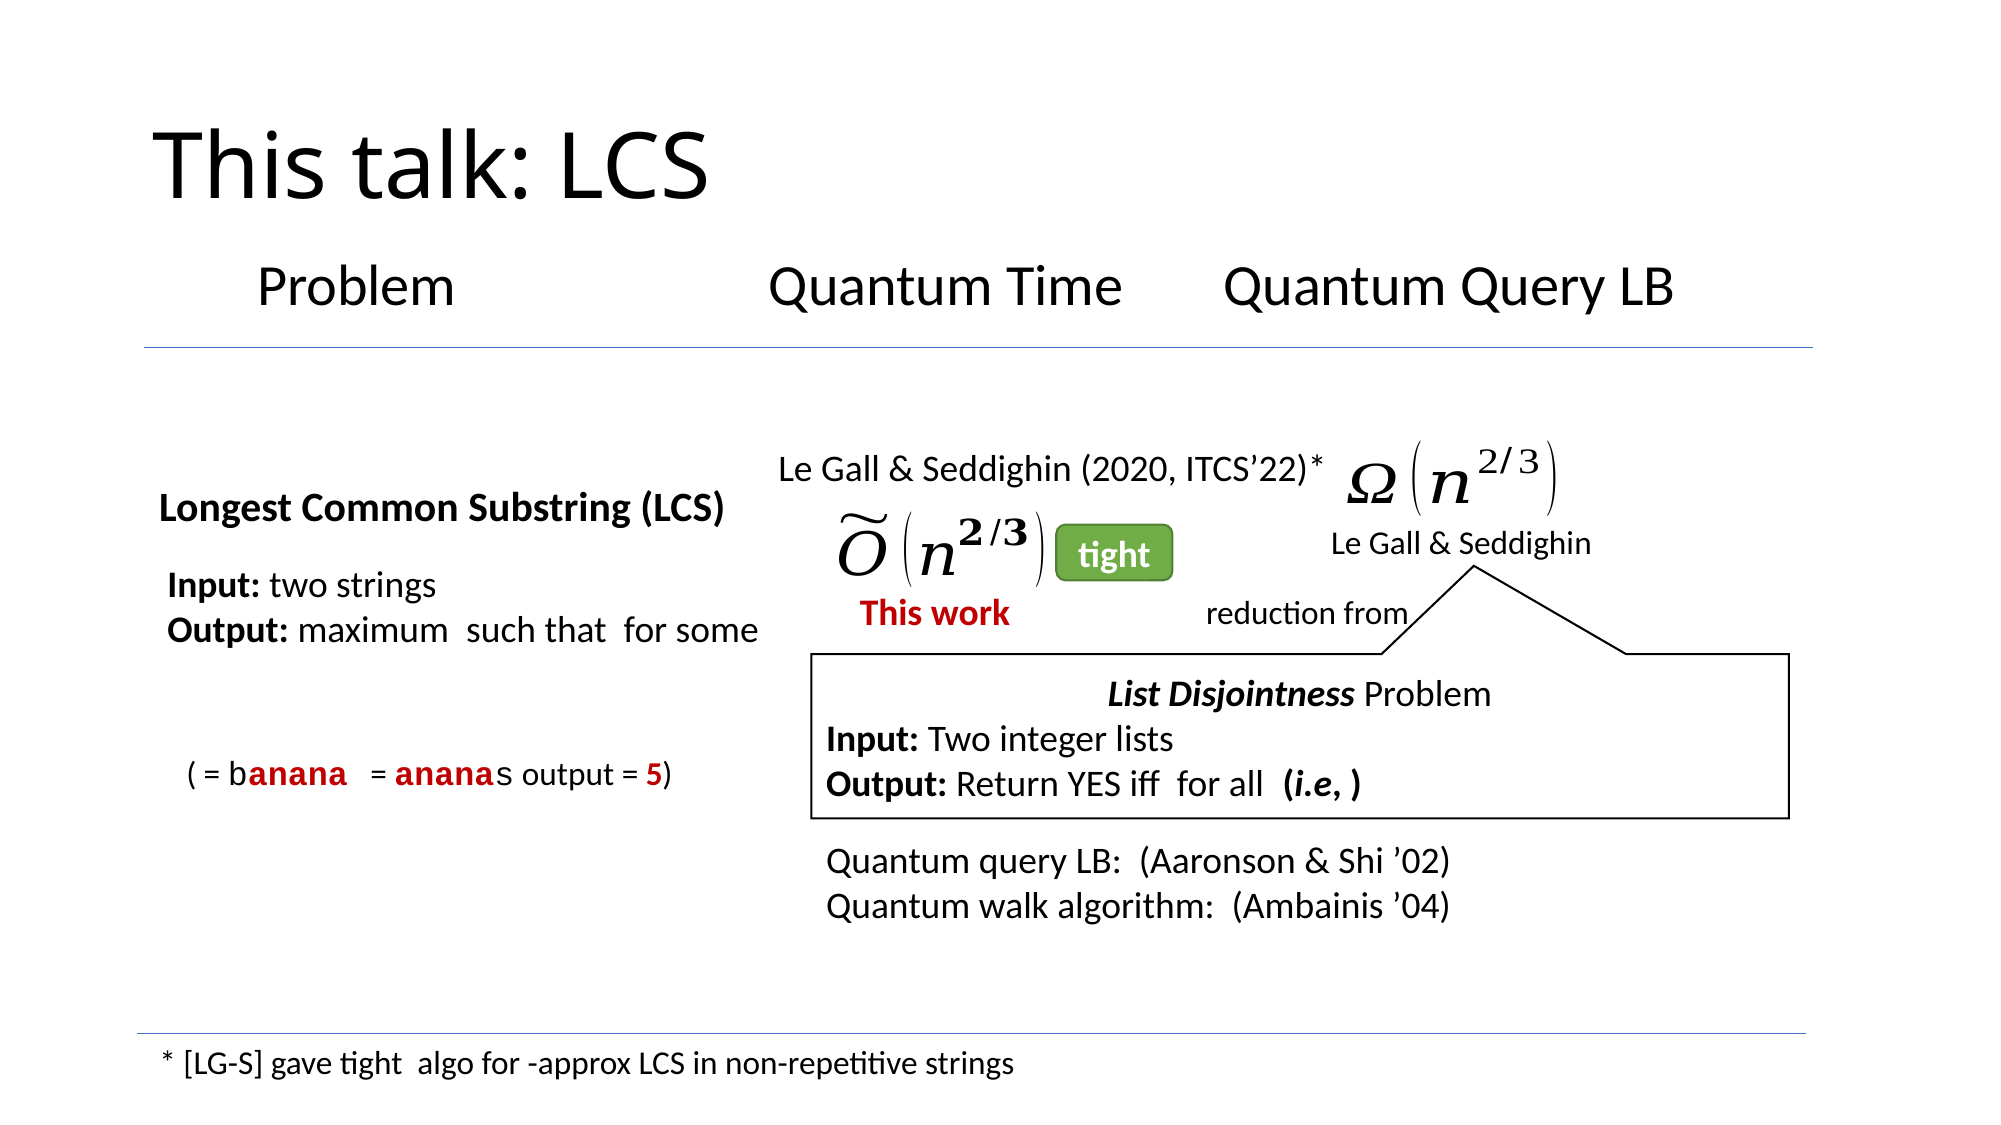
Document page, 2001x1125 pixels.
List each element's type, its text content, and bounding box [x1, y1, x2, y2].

text_box Le Gall & Seddighin (2020, ITCS’22)* [763, 436, 1342, 496]
text_box Le Gall & Seddighin [1316, 513, 1608, 569]
text_box tight [1055, 523, 1174, 582]
text_box reduction from [1191, 583, 1432, 639]
title This talk: LCS [137, 59, 1863, 278]
text_box Problem Quantum Time Quantum Query LB [242, 239, 1984, 325]
text_box Longest Common Substring (LCS) [144, 471, 762, 537]
text_box This work [844, 580, 1026, 641]
